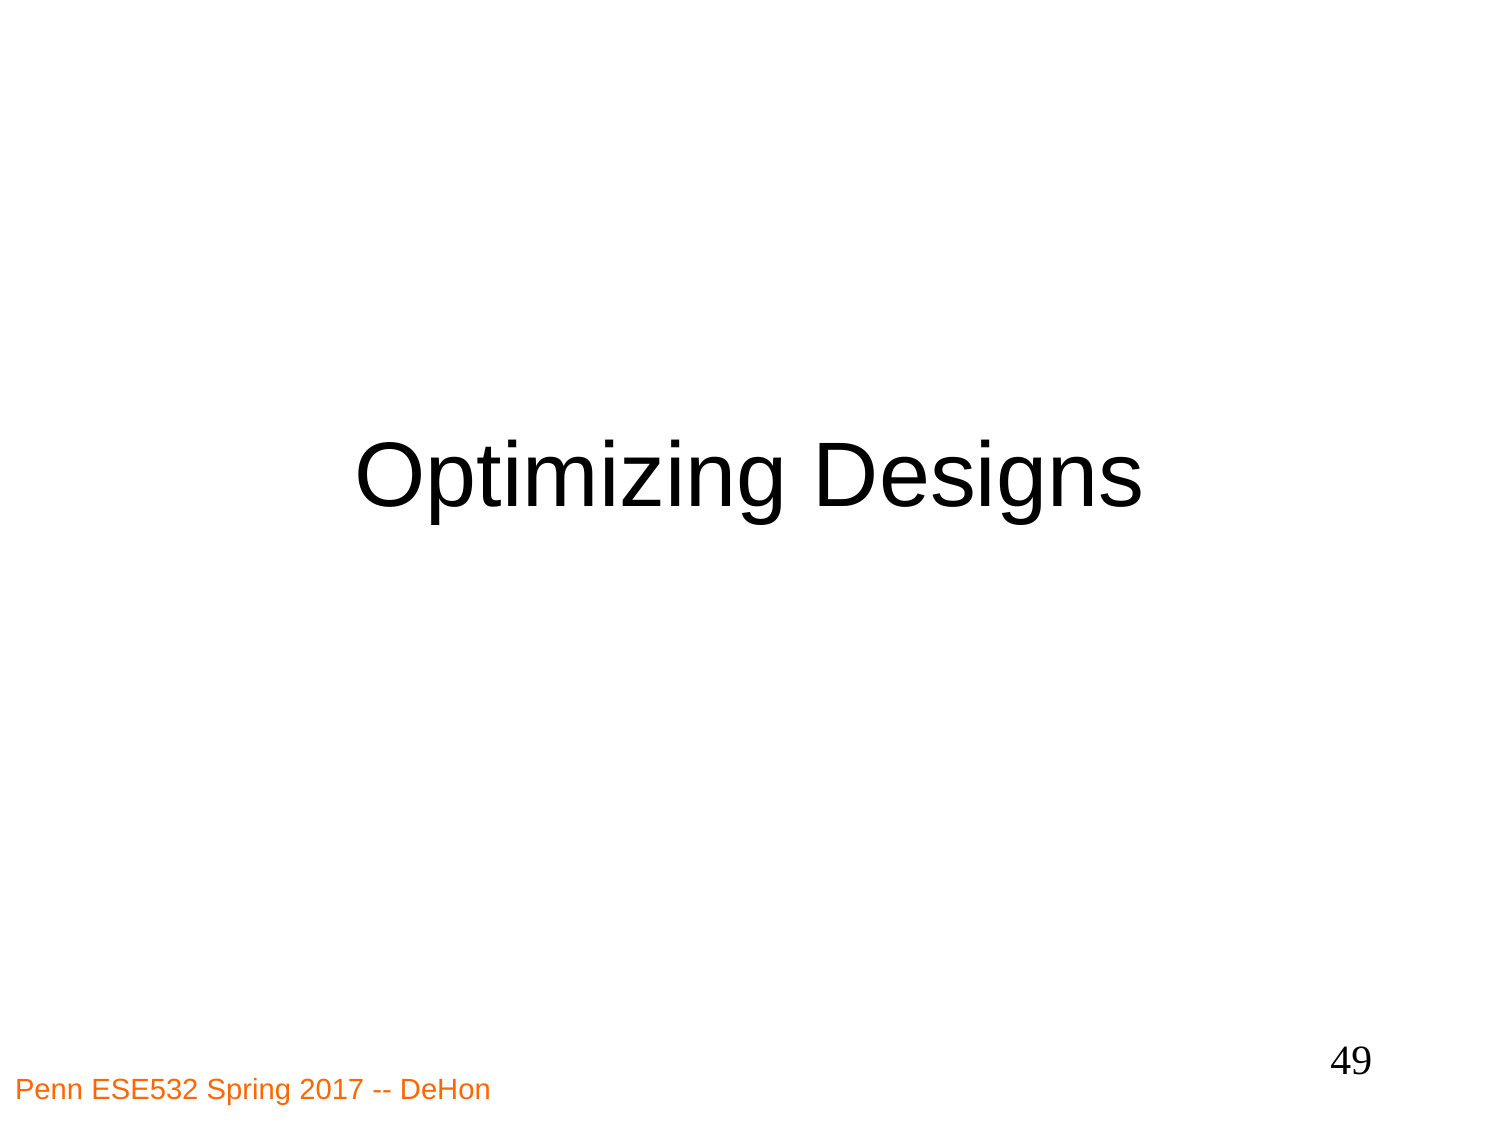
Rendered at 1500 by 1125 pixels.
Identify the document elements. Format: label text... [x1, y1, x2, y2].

title Optimizing Designs [112, 349, 1388, 591]
slide_number 49 [1074, 1024, 1388, 1101]
slide_number Penn ESE532 Spring 2017 -- DeHon [0, 1062, 688, 1125]
